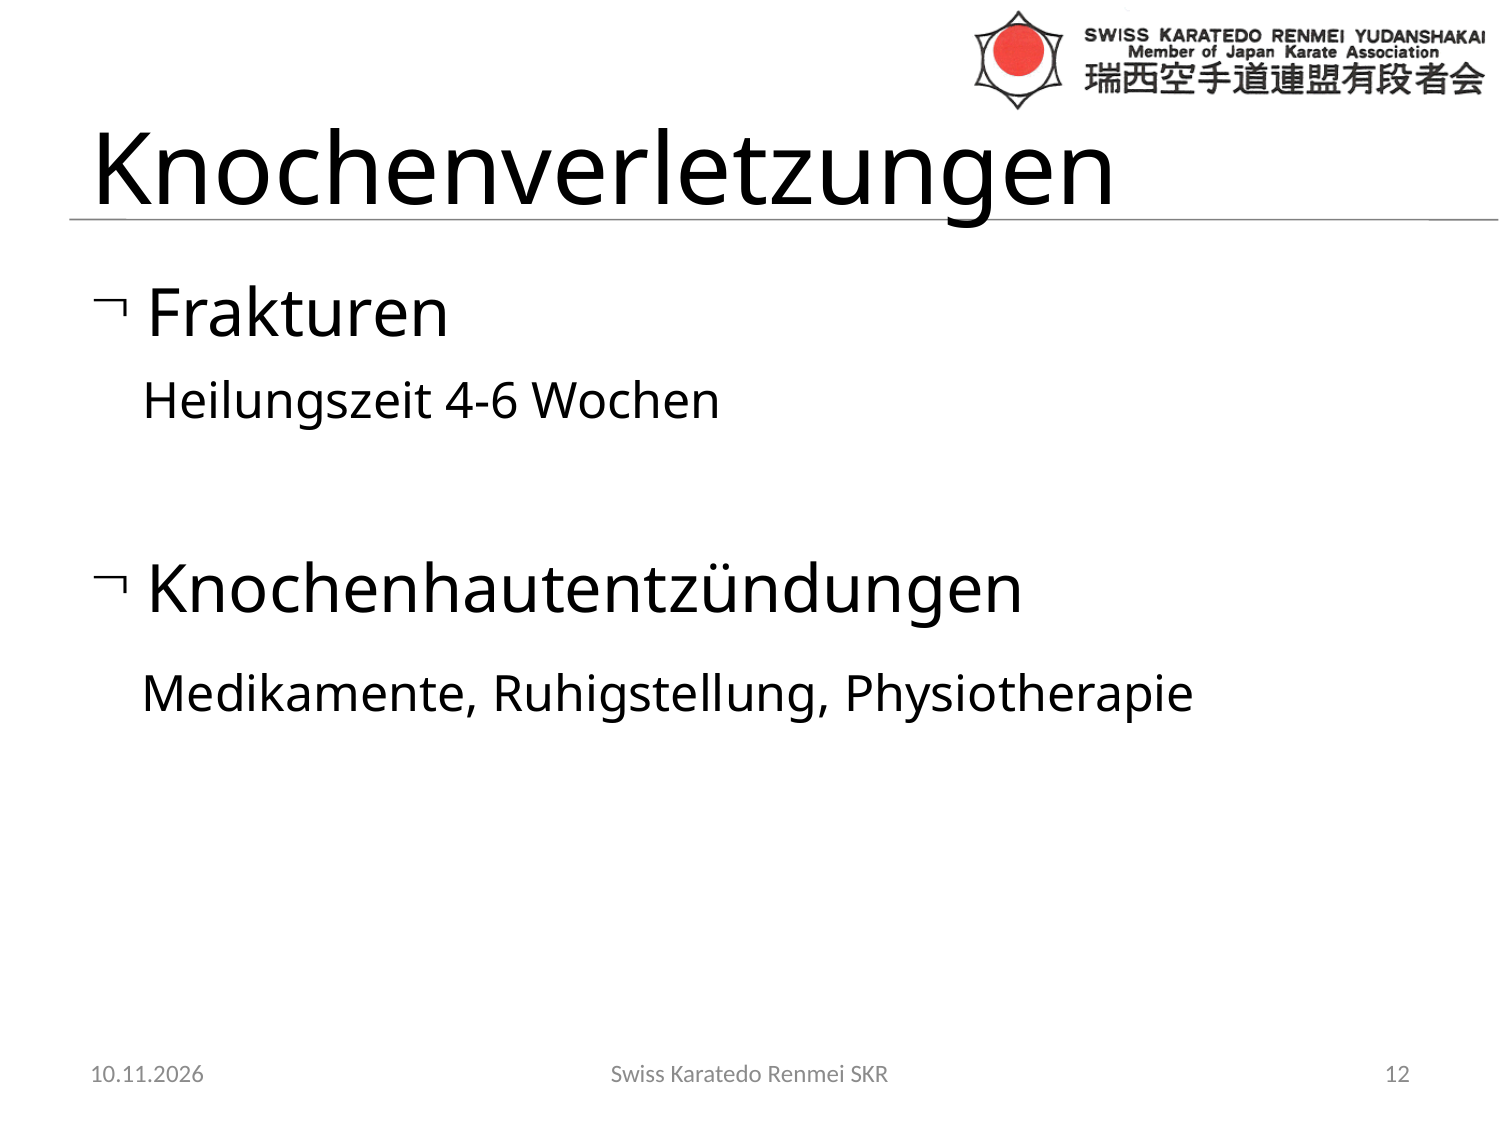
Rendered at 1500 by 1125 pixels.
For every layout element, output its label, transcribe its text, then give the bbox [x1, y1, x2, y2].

slide_number 12 [1074, 1042, 1425, 1103]
title Knochenverletzungen [75, 96, 1425, 233]
list Frakturen Heilungszeit 4-6 Wochen Knochenhautentzündungen Medikamente, Ruhigstellung, Physiotherapie [75, 262, 1459, 1005]
picture [970, 7, 1499, 115]
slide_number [75, 1042, 425, 1103]
footer Swiss Karatedo Renmei SKR [512, 1042, 988, 1103]
